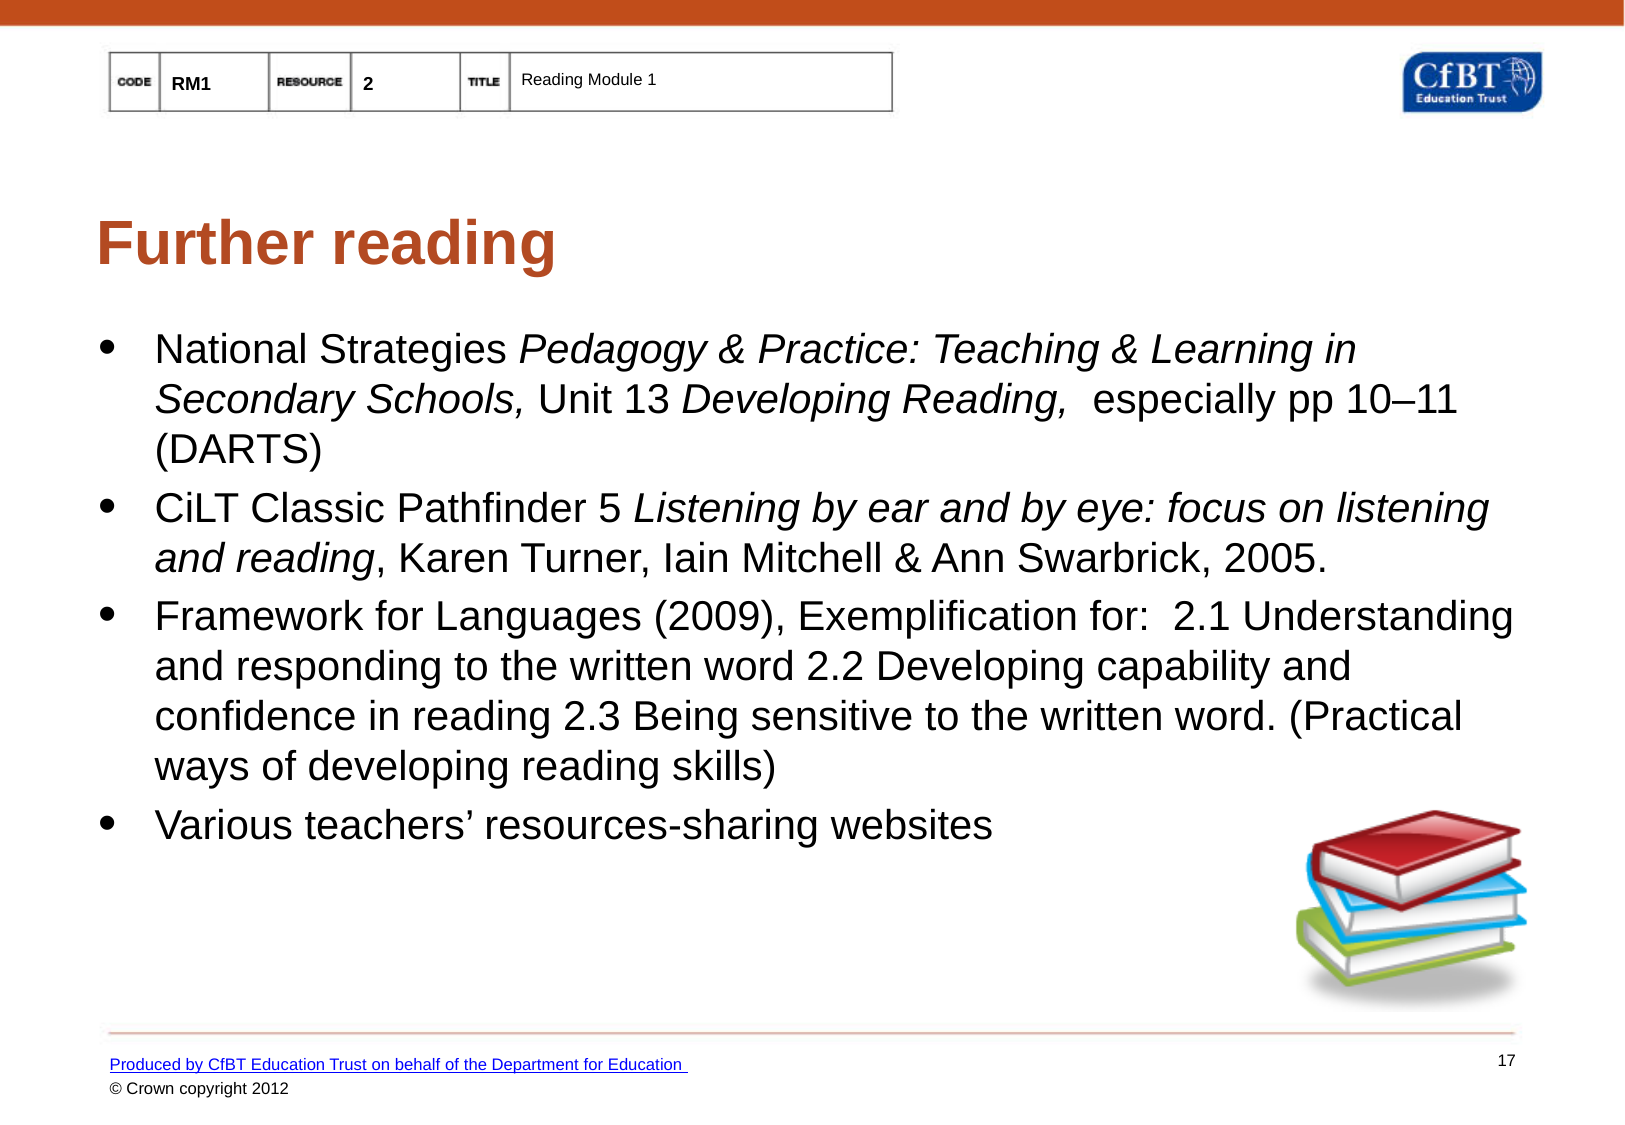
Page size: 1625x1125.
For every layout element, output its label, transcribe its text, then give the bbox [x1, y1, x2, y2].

list National Strategies Pedagogy & Practice: Teaching & Learning in Secondary Schools, Unit 13 Developing Reading, especially pp 10–11 (DARTS) CiLT Classic Pathfinder 5 Listening by ear and by eye: focus on listening and reading, Karen Turner, Iain Mitchell & Ann Swarbrick, 2005. Framework for Languages (2009), Exemplification for: 2.1 Understanding and responding to the written word 2.2 Developing capability and confidence in reading 2.3 Being sensitive to the written word. (Practical ways of developing reading skills) Various teachers’ resources-sharing websites [81, 314, 1544, 1012]
picture [0, 0, 1625, 1125]
title Further reading [81, 194, 1544, 314]
